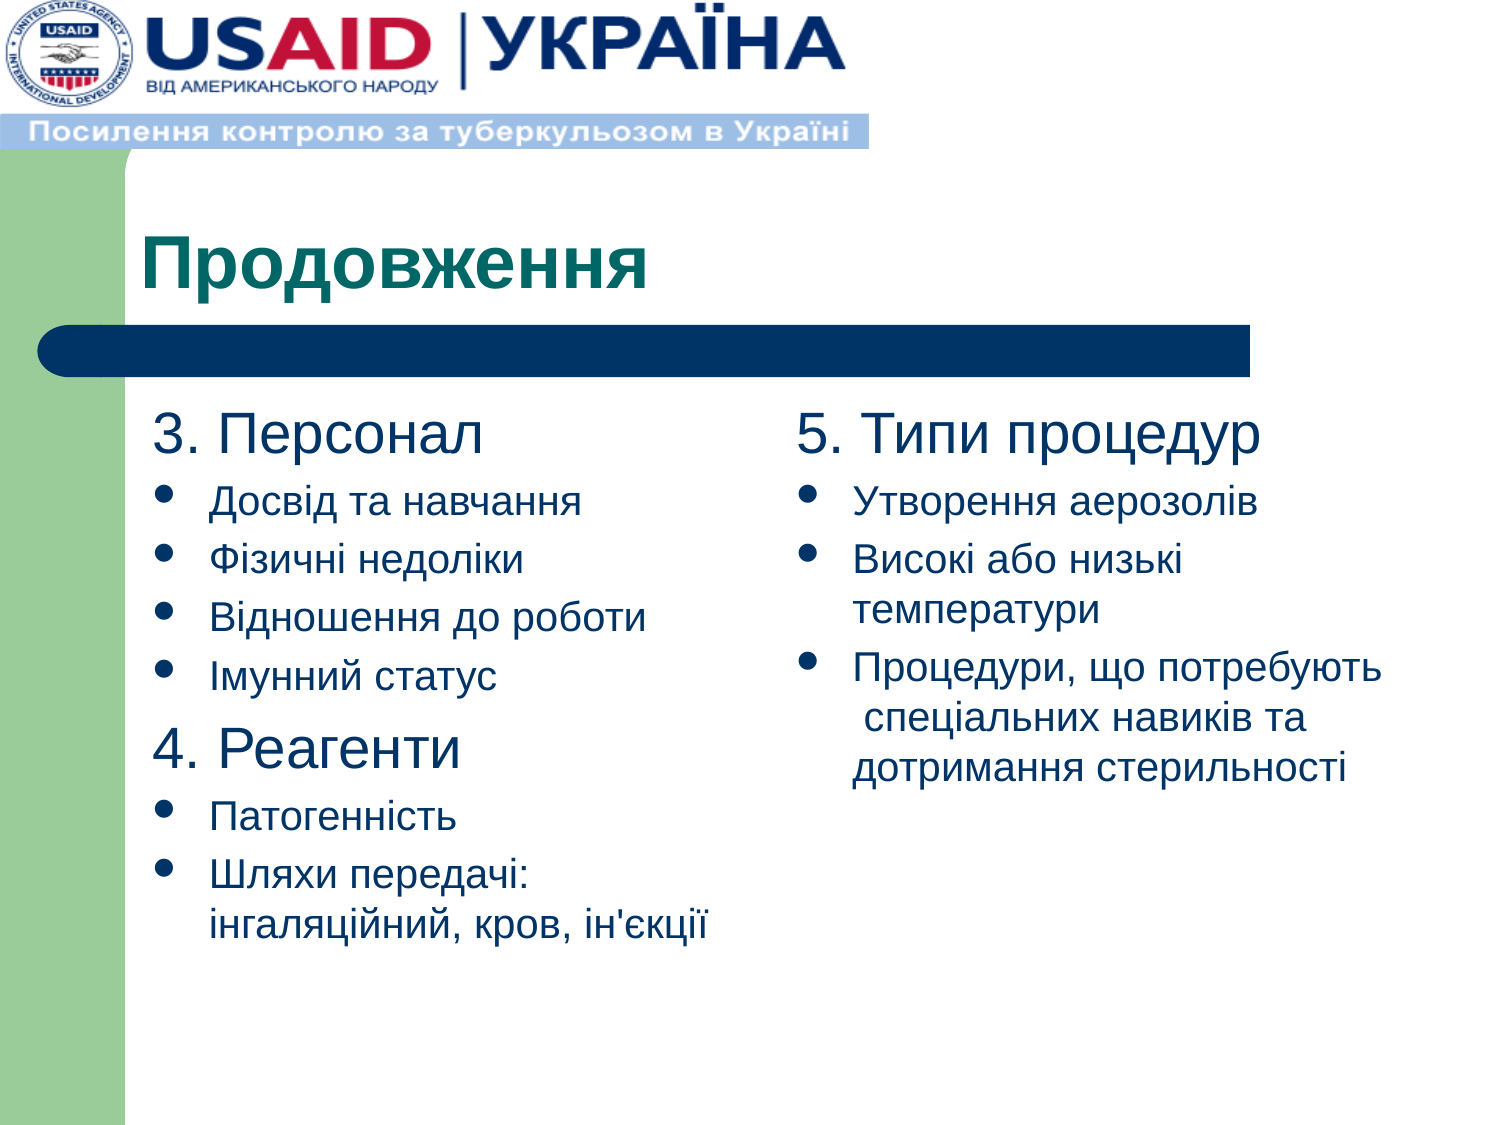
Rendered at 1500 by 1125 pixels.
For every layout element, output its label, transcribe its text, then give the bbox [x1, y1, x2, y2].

title Продовження [125, 125, 1425, 313]
list 5. Типи процедур Утворення аерозолів Високі або низькі температури Процедури, що потребують спеціальних навиків та дотримання стерильності [781, 387, 1400, 999]
picture [0, 0, 869, 150]
list 3. Персонал Досвід та навчання Фізичні недоліки Відношення до роботи Імунний статус 4. Реагенти Патогенність Шляхи передачі: інгаляційний, кров, ін'єкції [137, 387, 756, 999]
